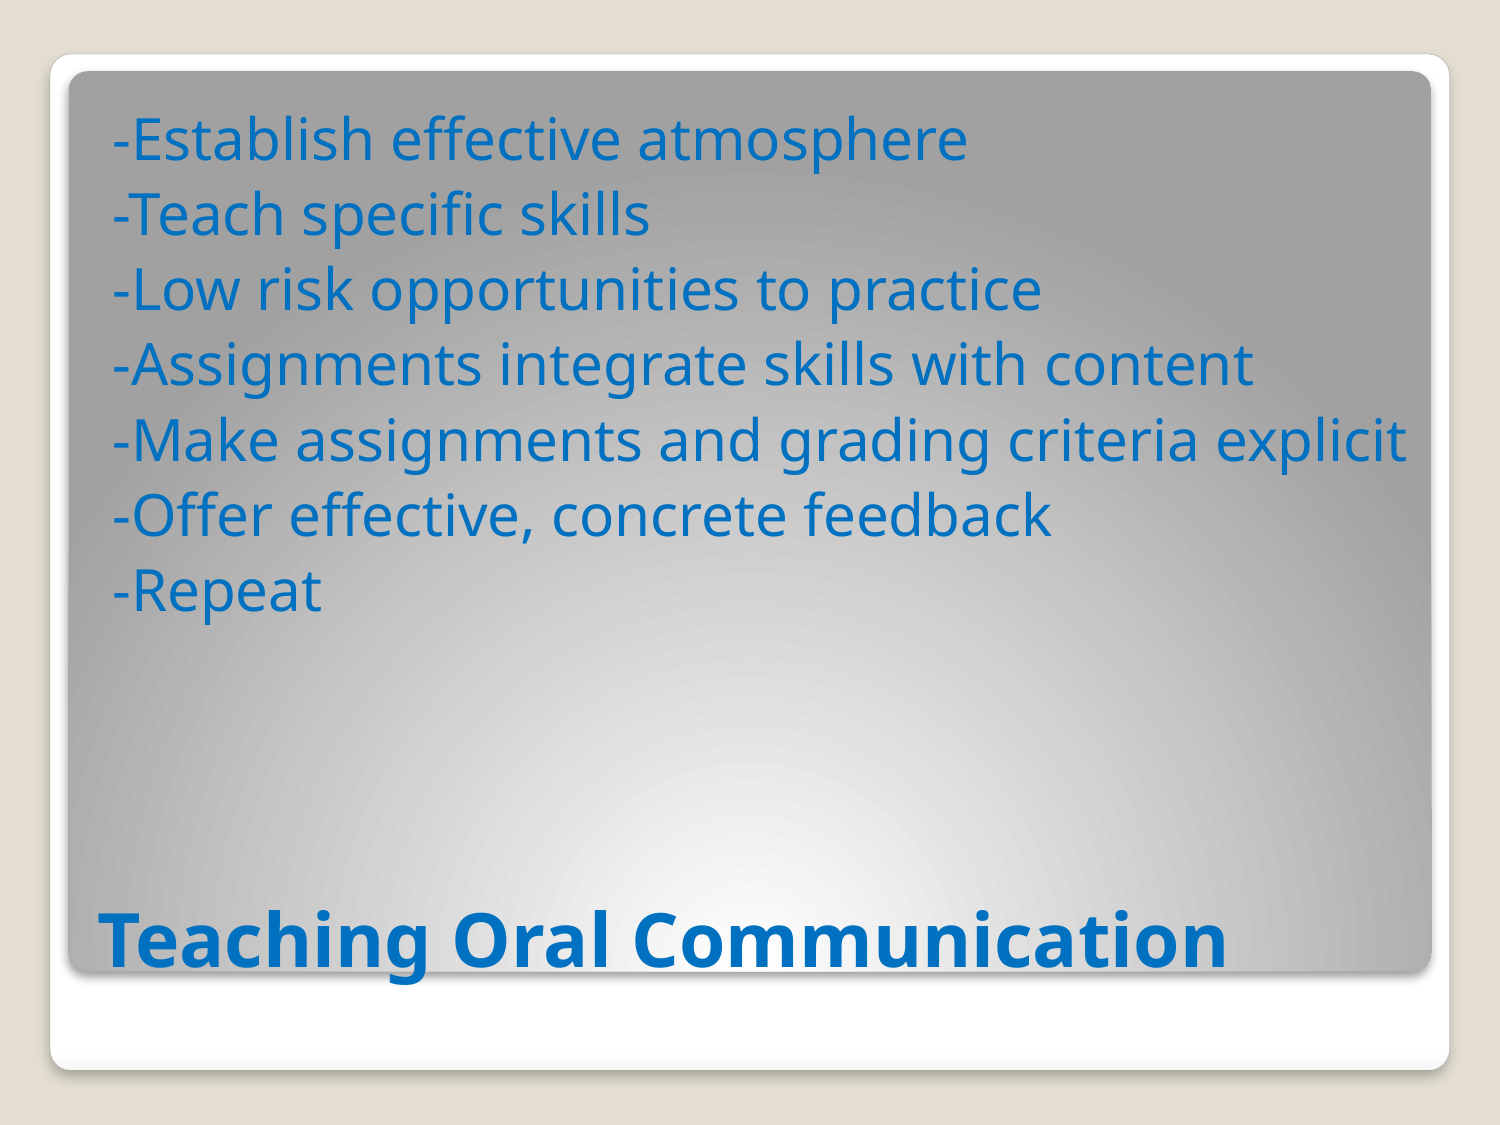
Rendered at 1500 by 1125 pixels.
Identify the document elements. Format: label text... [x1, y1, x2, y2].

title Teaching Oral Communication [82, 817, 1425, 990]
list -Establish effective atmosphere -Teach specific skills -Low risk opportunities to practice -Assignments integrate skills with content -Make assignments and grading criteria explicit -Offer effective, concrete feedback -Repeat [82, 86, 1425, 774]
